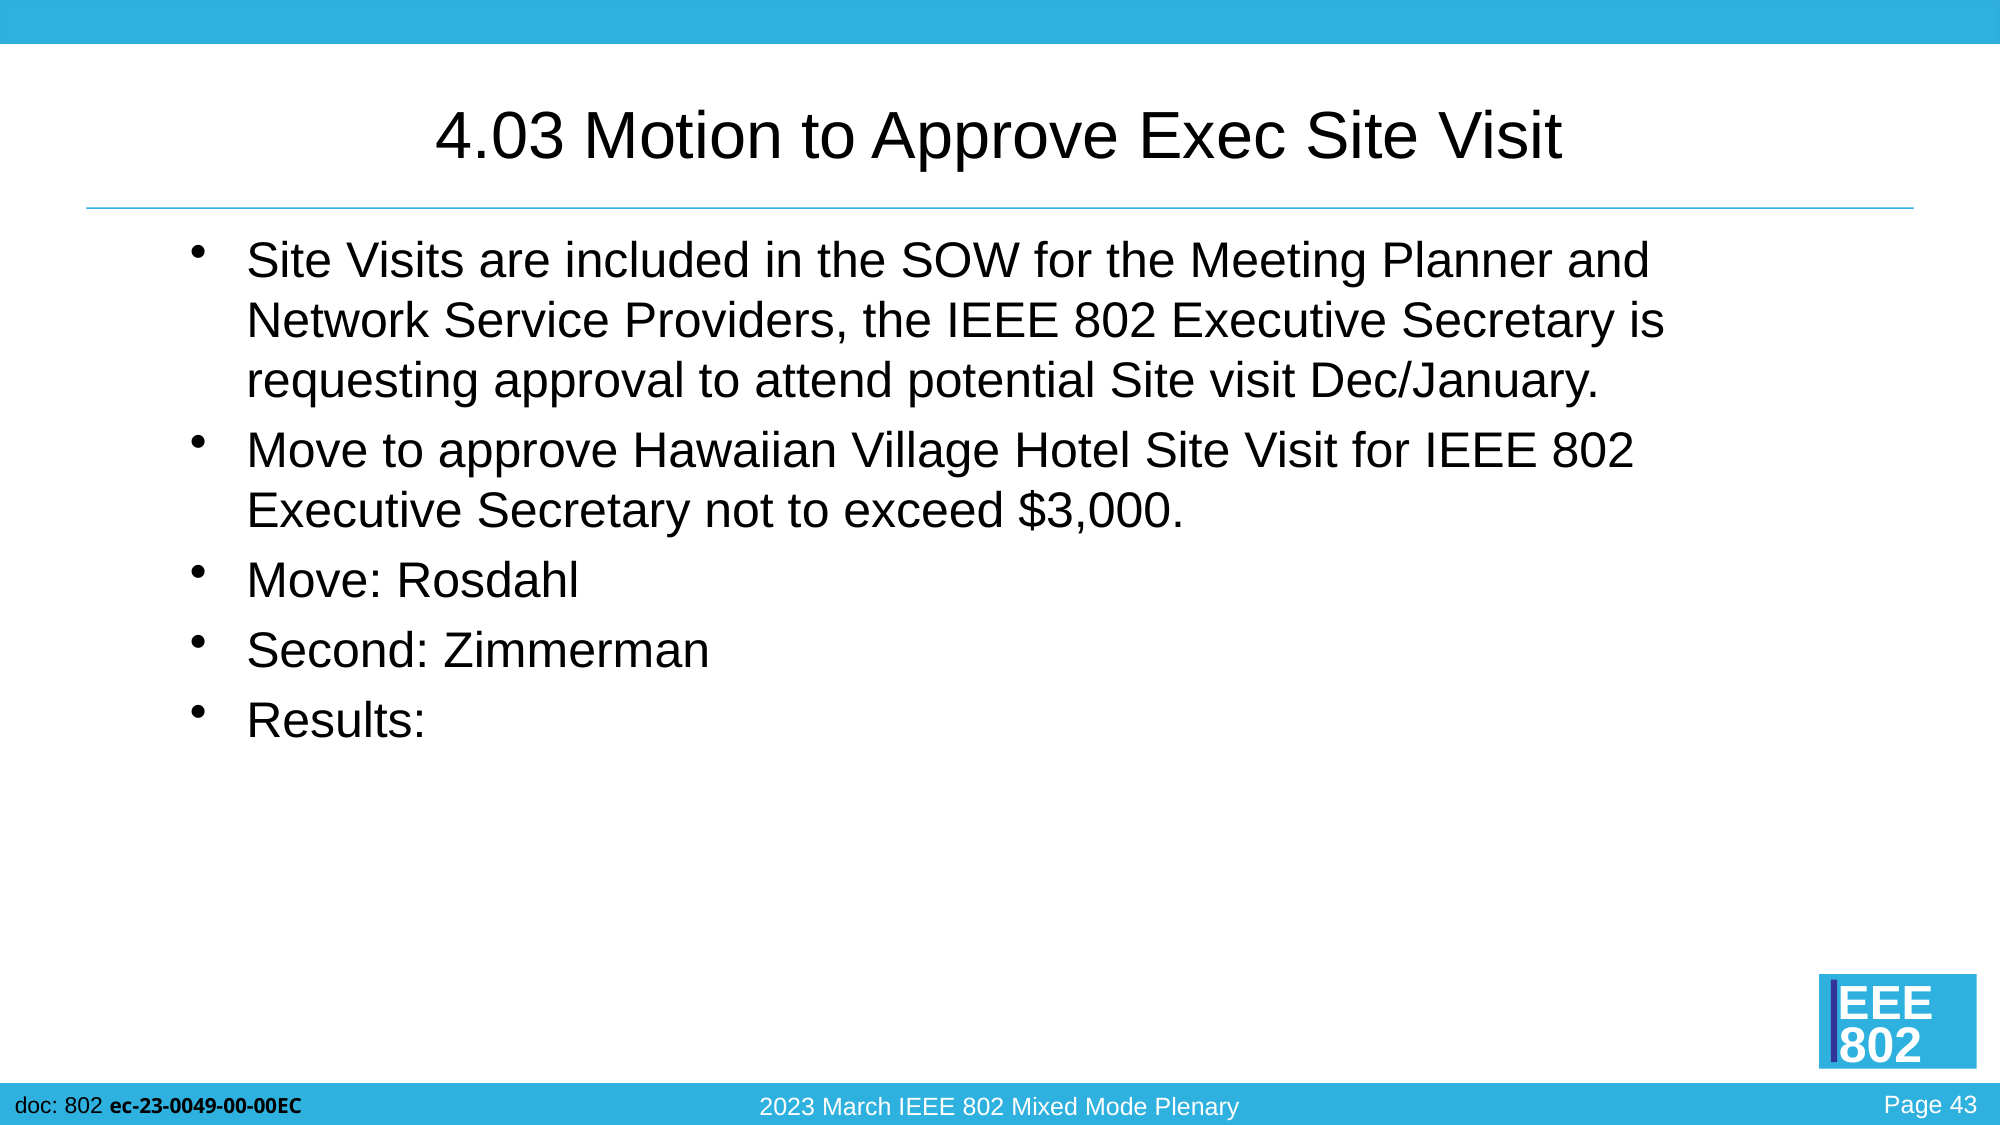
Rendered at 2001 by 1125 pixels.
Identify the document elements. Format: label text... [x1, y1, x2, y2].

title 4.03 Motion to Approve Exec Site Visit [99, 66, 1900, 197]
list Site Visits are included in the SOW for the Meeting Planner and Network Service Providers, the IEEE 802 Executive Secretary is requesting approval to attend potential Site visit Dec/January. Move to approve Hawaiian Village Hotel Site Visit for IEEE 802 Executive Secretary not to exceed $3,000. Move: Rosdahl Second: Zimmerman Results: [174, 220, 1813, 1038]
